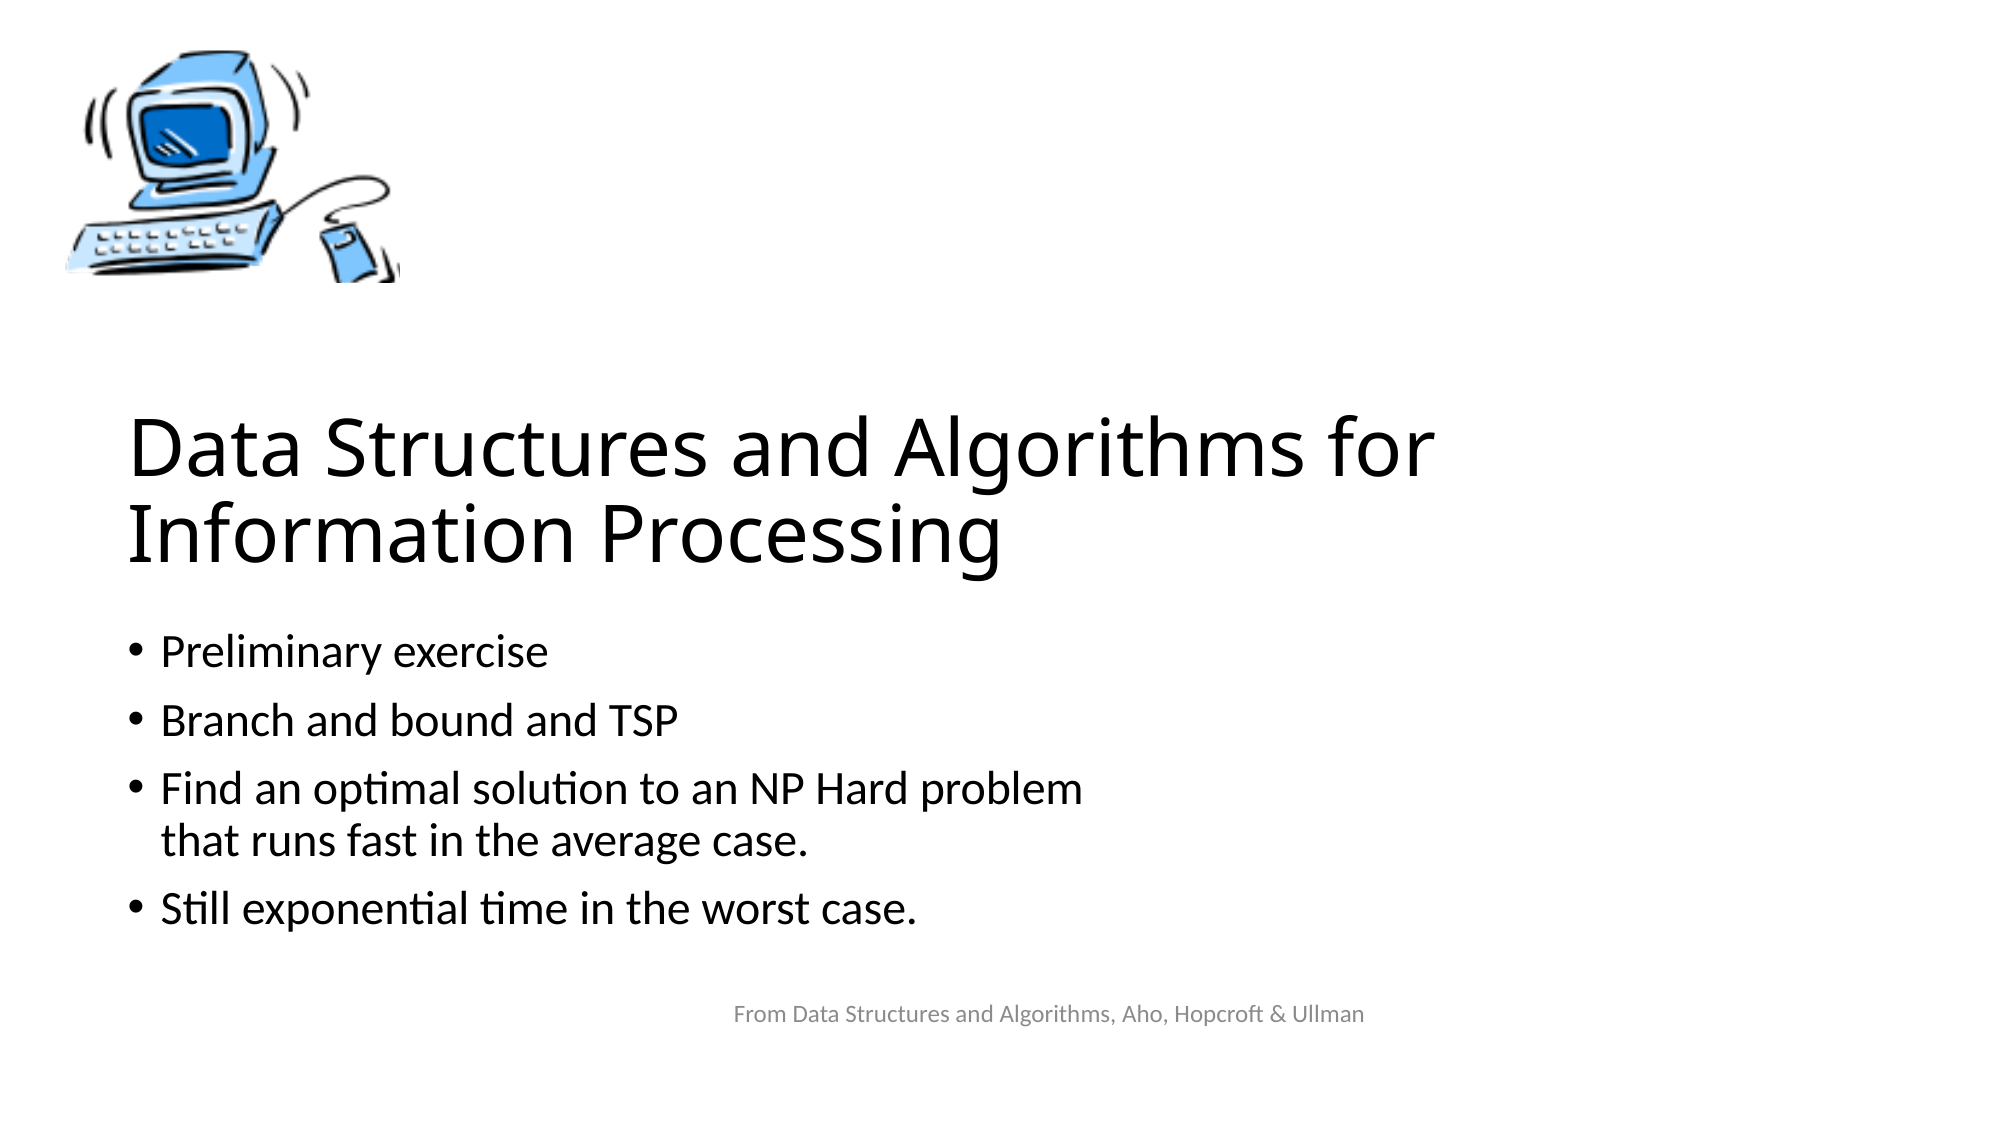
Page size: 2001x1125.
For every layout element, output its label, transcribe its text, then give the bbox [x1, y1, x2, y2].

text_box Preliminary exercise Branch and bound and TSP Find an optimal solution to an NP Hard problem that runs fast in the average case. Still exponential time in the worst case. [112, 618, 1163, 944]
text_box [62, 49, 400, 283]
text_box Data Structures and Algorithms for Information Processing [112, 399, 1846, 588]
footer From Data Structures and Algorithms, Aho, Hopcroft & Ullman [712, 982, 1388, 1043]
